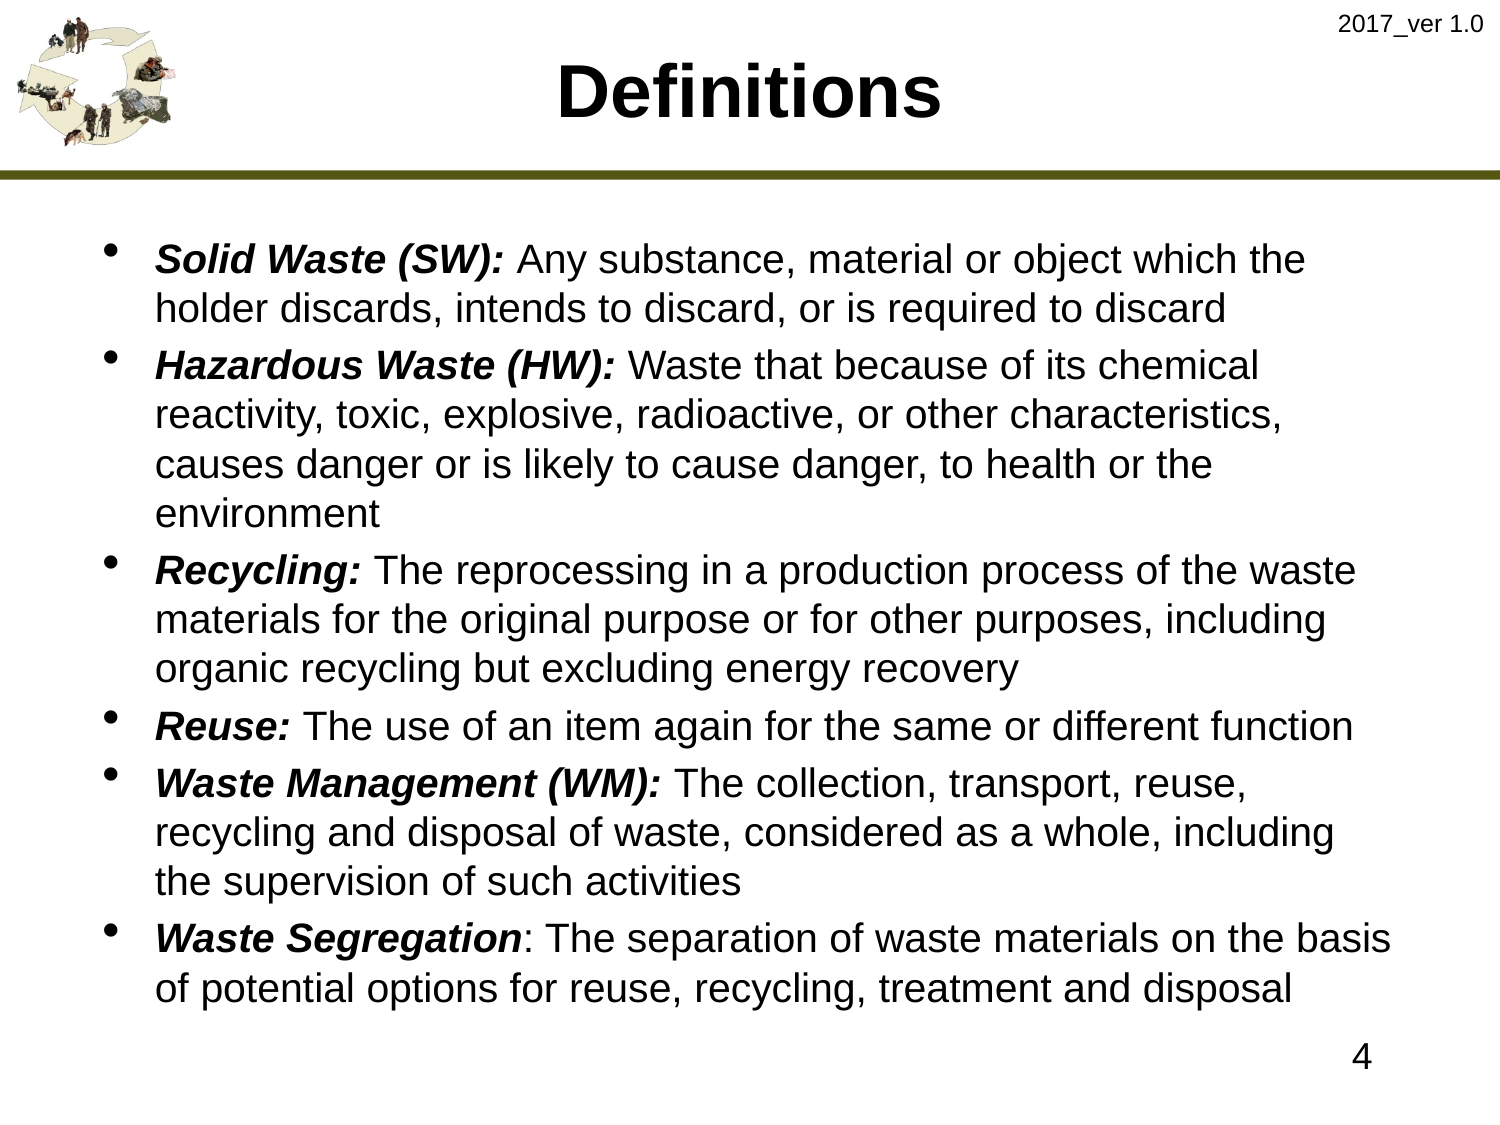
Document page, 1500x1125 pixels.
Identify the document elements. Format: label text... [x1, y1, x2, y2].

text_box 4 [1074, 1024, 1388, 1100]
title Definitions [174, 24, 1326, 151]
picture [0, 12, 188, 154]
list Solid Waste (SW): Any substance, material or object which the holder discards, intends to discard, or is required to discard Hazardous Waste (HW): Waste that because of its chemical reactivity, toxic, explosive, radioactive, or other characteristics, causes danger or is likely to cause danger, to health or the environment Recycling: The reprocessing in a production process of the waste materials for the original purpose or for other purposes, including organic recycling but excluding energy recovery Reuse: The use of an item again for the same or different function Waste Management (WM): The collection, transport, reuse, recycling and disposal of waste, considered as a whole, including the supervision of such activities Waste Segregation: The separation of waste materials on the basis of potential options for reuse, recycling, treatment and disposal [87, 224, 1413, 1063]
text_box 2017_ver 1.0 [1323, 0, 1500, 45]
